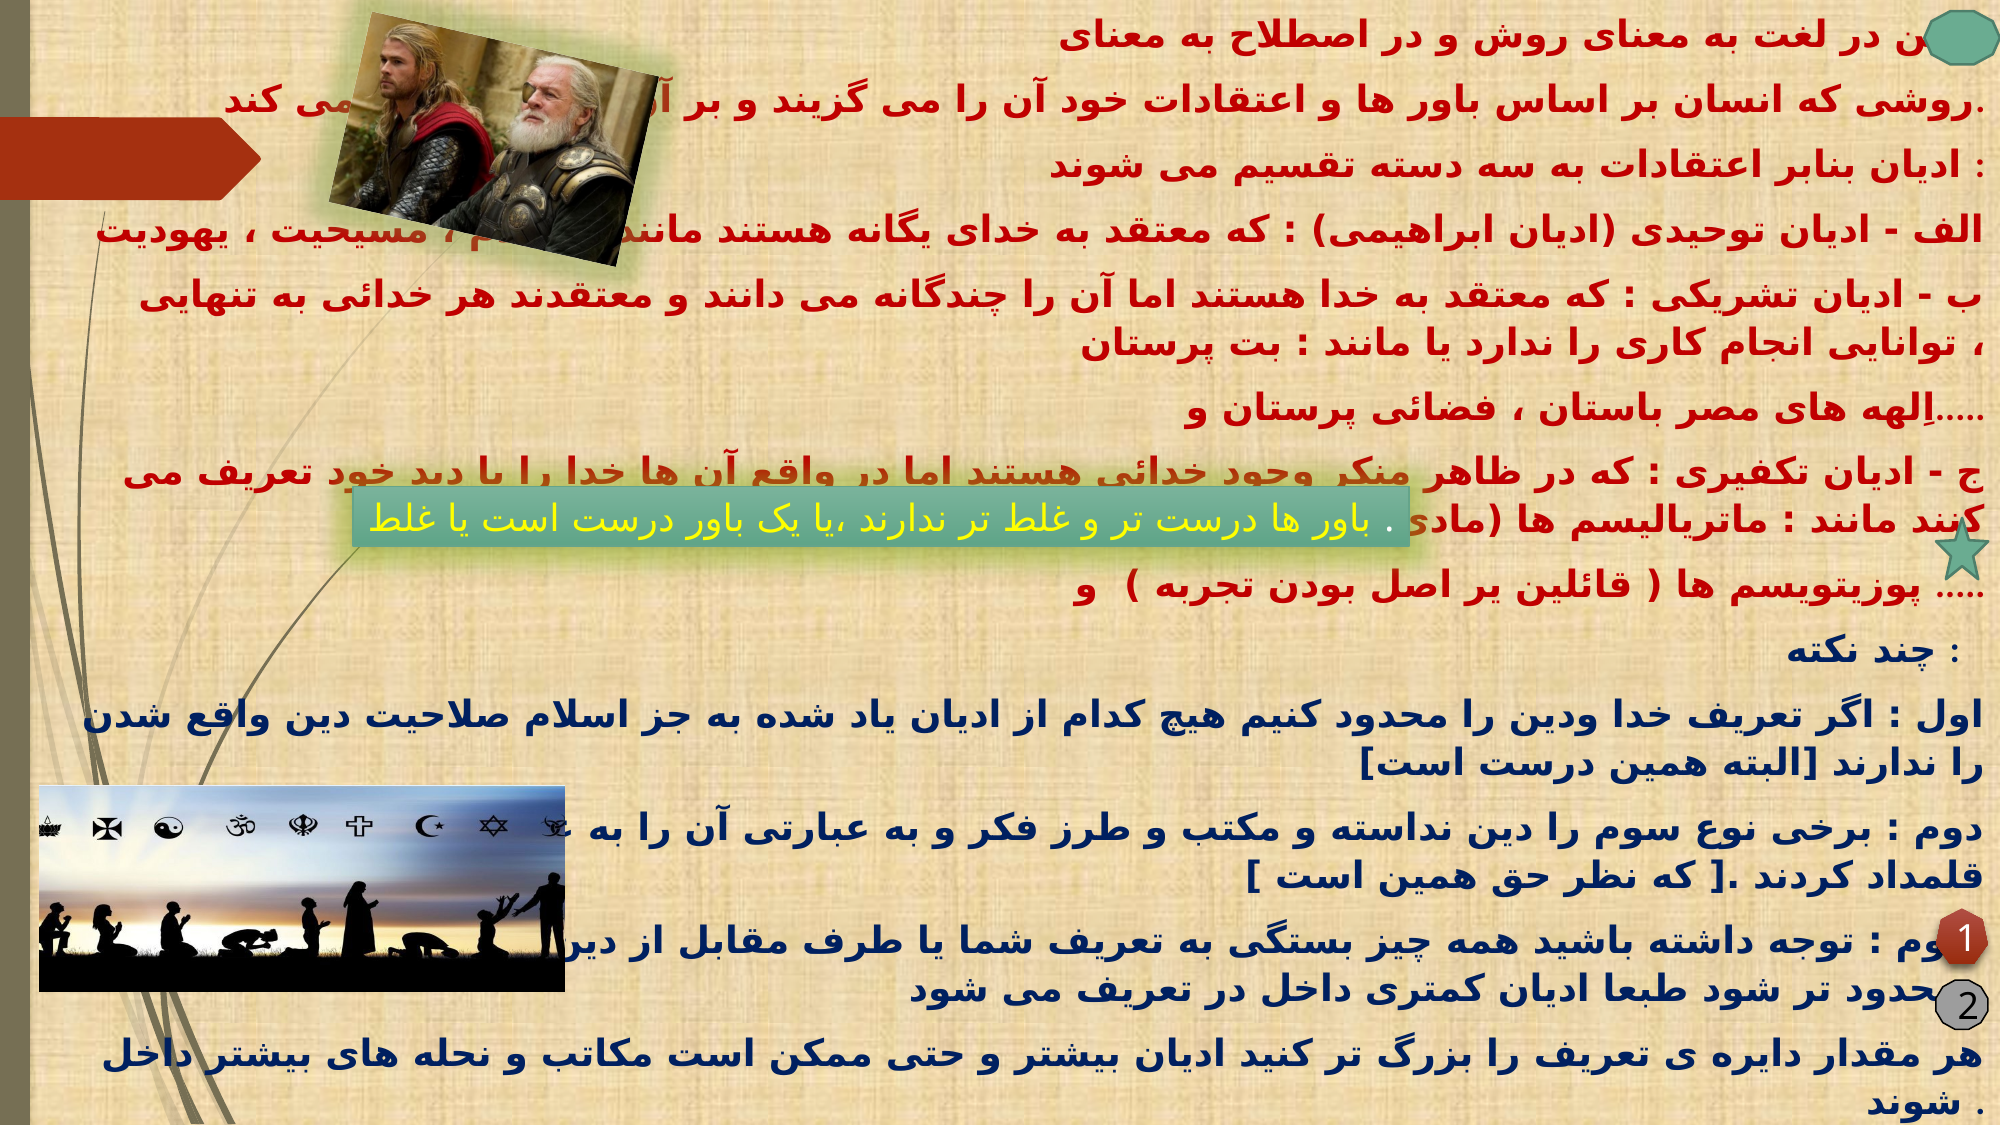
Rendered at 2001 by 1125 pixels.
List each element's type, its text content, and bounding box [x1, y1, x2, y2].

text_box 2 [1935, 979, 1989, 1031]
text_box 1 [1935, 908, 1988, 965]
text_box [1923, 9, 2000, 66]
picture [329, 12, 658, 266]
text_box دین در لغت به معنای روش و در اصطلاح به معنای : روشی که انسان بر اساس باور ها و اعتقادات خود آن را می گزیند و بر آن اساس زندگی می کند. ادیان بنابر اعتقادات به سه دسته تقسیم می شوند : الف - ادیان توحیدی (ادیان ابراهیمی) : که معتقد به خدای یگانه هستند مانند : اسلام ، مسیحیت ، یهودیت ب - ادیان تشریکی : که معتقد به خدا هستند اما آن را چندگانه می دانند و معتقدند هر خدائی به تنهایی توانایی انجام کاری را ندارد یا مانند : بت پرستان ، اِلهه های مصر باستان ، فضائی پرستان و..... ج - ادیان تکفیری : که در ظاهر منکر وجود خدائی هستند اما در واقع آن ها خدا را با دید خود تعریف می کنند مانند : ماتریالیسم ها (مادی گرایان) پوزیتویسم ها ( قائلین یر اصل بودن تجربه ) و ..... چند نکته : اول : اگر تعریف خدا ودین را محدود کنیم هیچ کدام از ادیان یاد شده به جز اسلام صلاحیت دین واقع شدن را ندارند [البته همین درست است] دوم : برخی نوع سوم را دین نداسته و مکتب و طرز فکر و به عبارتی آن را به عنوان شیوه ی فلسفی قلمداد کردند .[ که نظر حق همین است ] سوم : توجه داشته باشید همه چیز بستگی به تعریف شما یا طرف مقابل از دین و خدا دارد هر مقدار تعریف محدود تر شود طبعا ادیان کمتری داخل در تعریف می شود هر مقدار دایره ی تعریف را بزرگ تر کنید ادیان بیشتر و حتی ممکن است مکاتب و نحله های بیشتر داخل شوند . اسلام نیز از دو لحاظ تعریف می شود : لغوی : پذیرش ، پذیرفتن (معجم مقاییس اللغه / ج ۳ / ص ۵۴۲) اصطلاحی : دینی الهی است که شامل مجموعه عقاید عقلانی و مناسک الهی و مجموعه دستور های فردی ، اجتماعی است که با هدف سعادت ورشد دنیوی واخروی به عنوان آخرین دین الهی مطرح شده است. [22, 0, 2000, 1125]
text_box باور ها درست تر و غلط تر ندارند ،یا یک باور درست است یا غلط . [352, 486, 1410, 547]
text_box [1934, 516, 1990, 581]
picture [38, 785, 566, 992]
